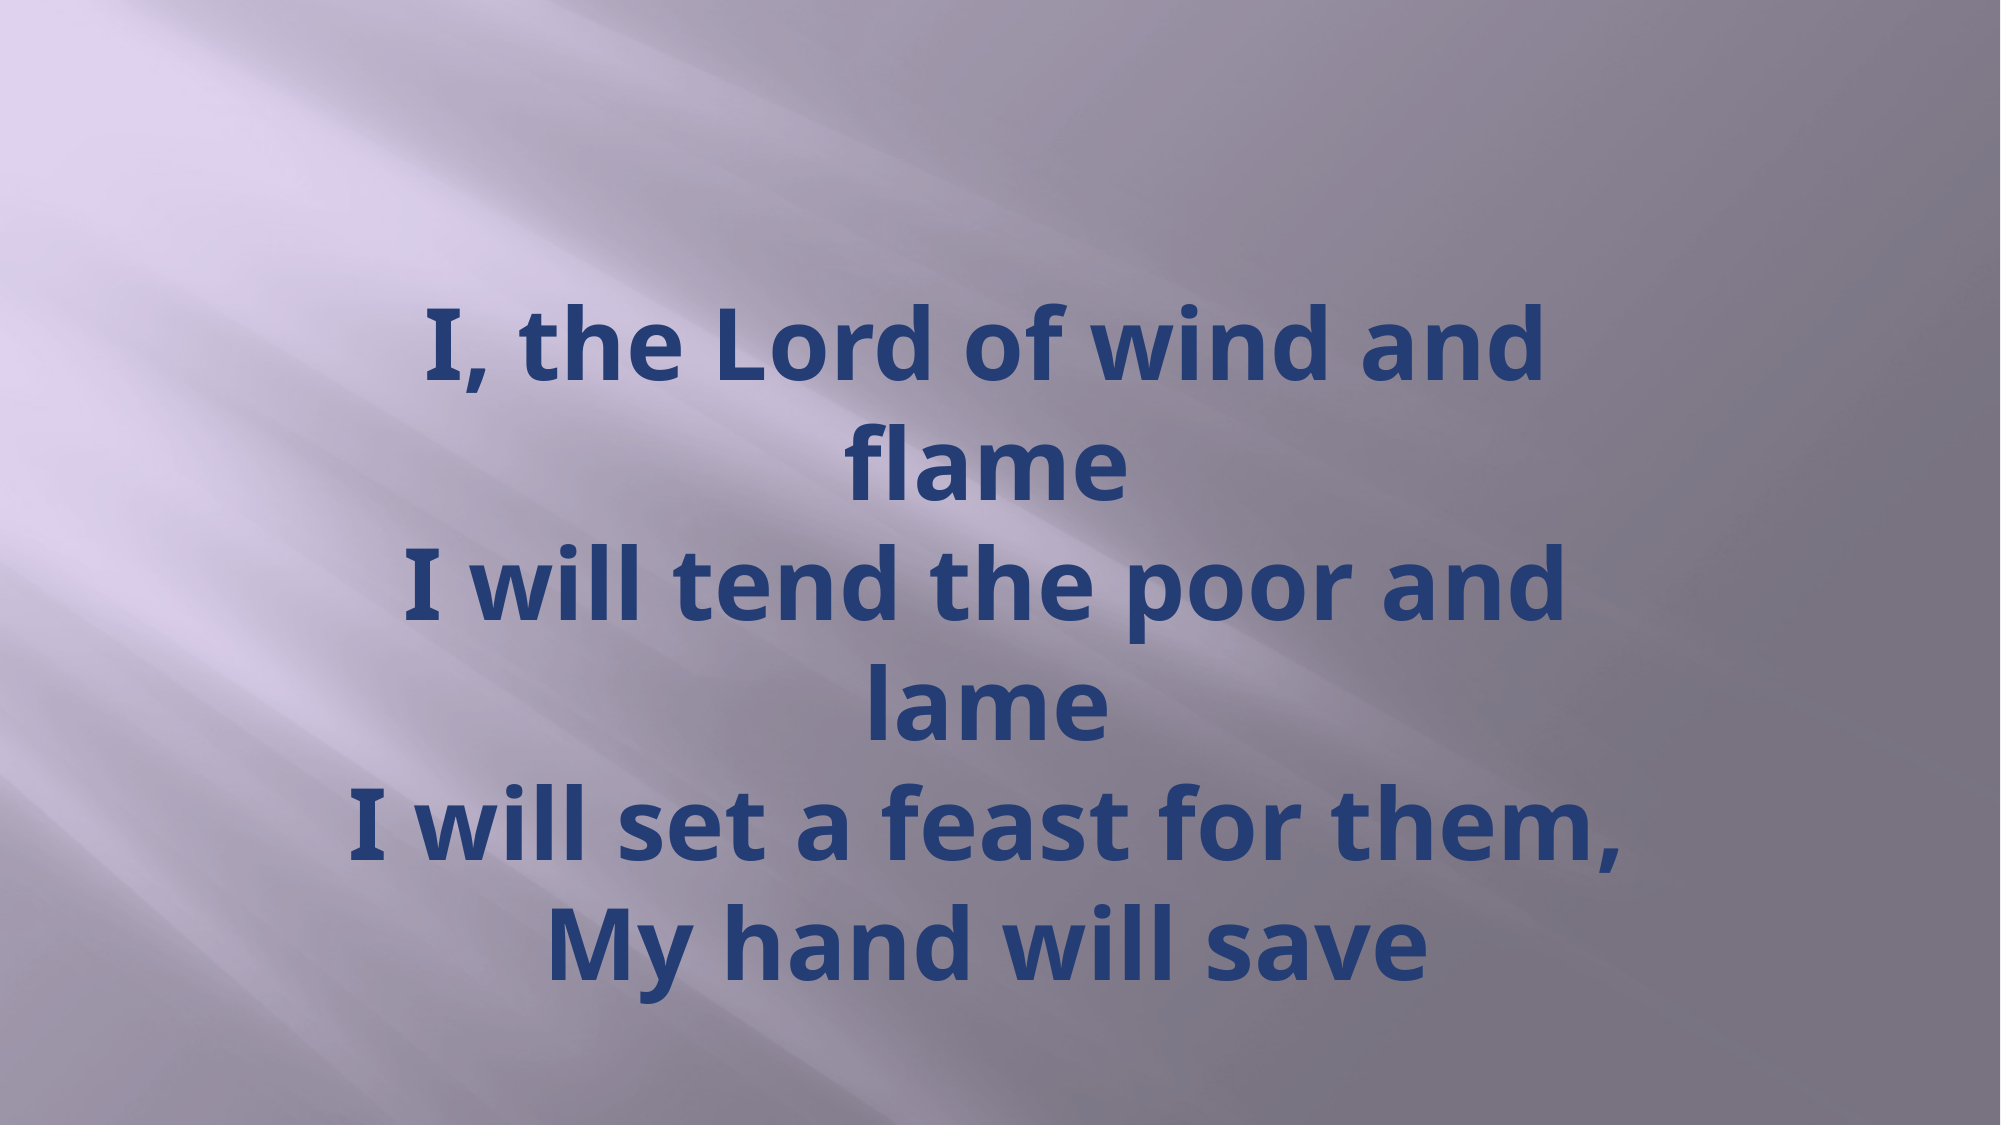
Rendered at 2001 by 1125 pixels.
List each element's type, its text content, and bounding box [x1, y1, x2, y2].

title I, the Lord of wind and flame I will tend the poor and lame I will set a feast for them, My hand will save [312, 37, 1663, 1000]
